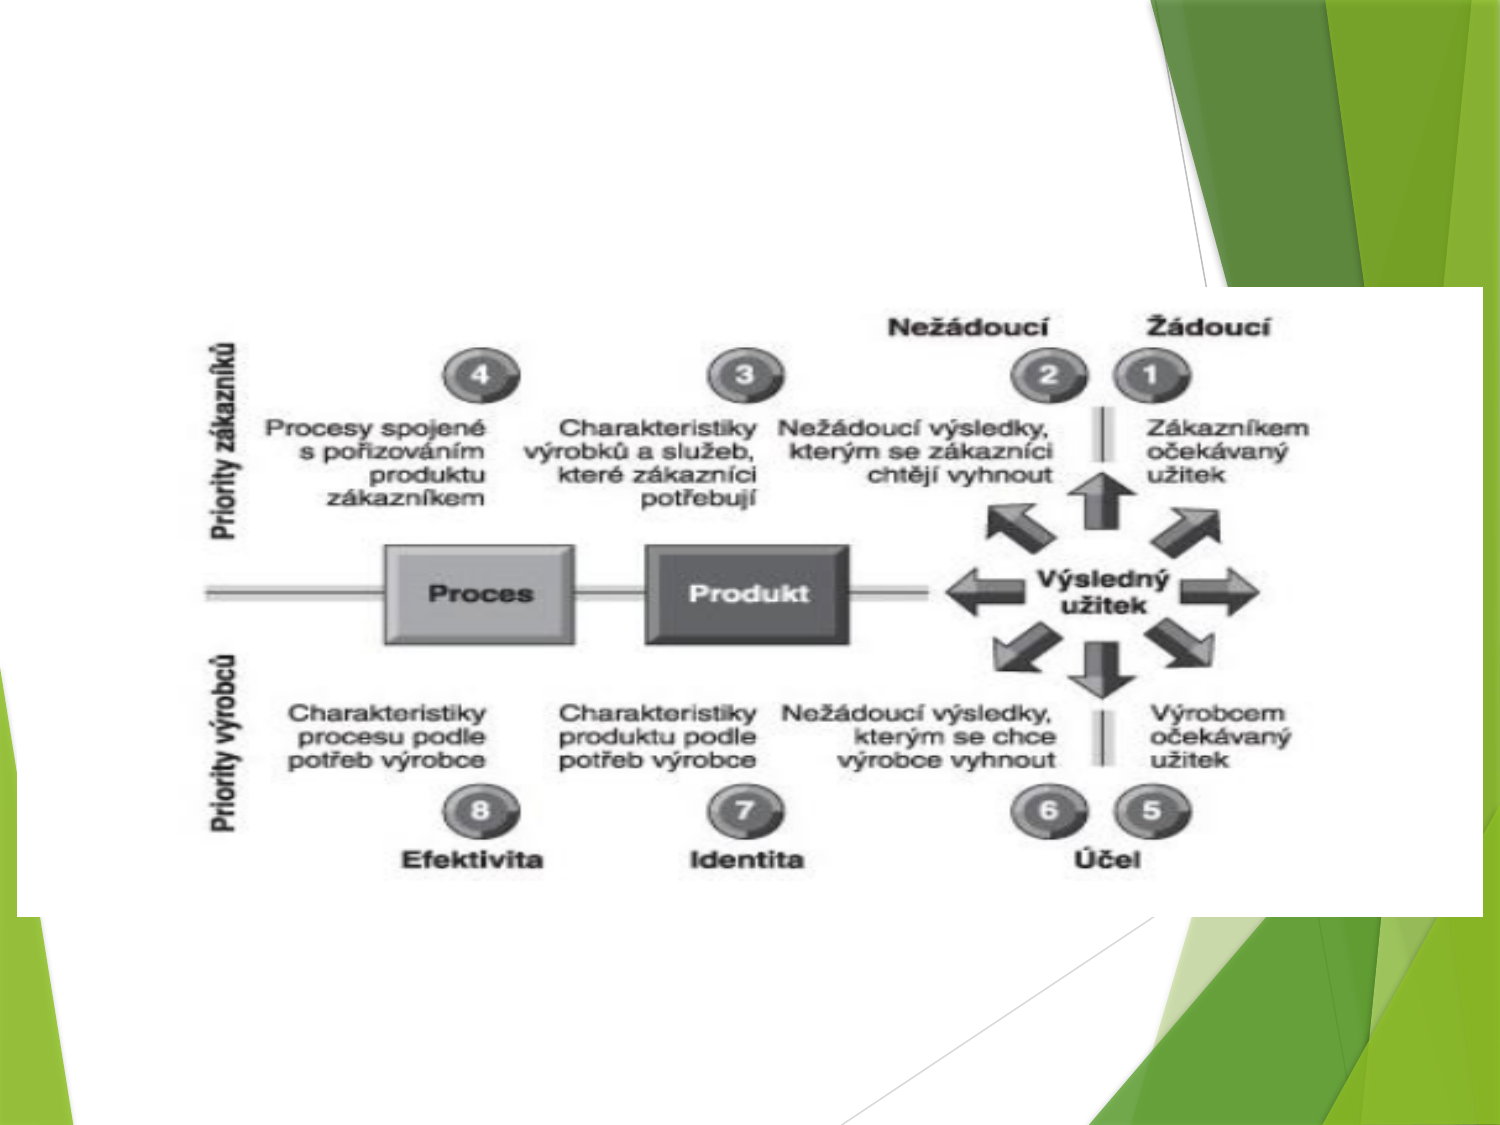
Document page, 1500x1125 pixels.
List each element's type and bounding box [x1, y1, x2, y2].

picture [17, 286, 1483, 918]
